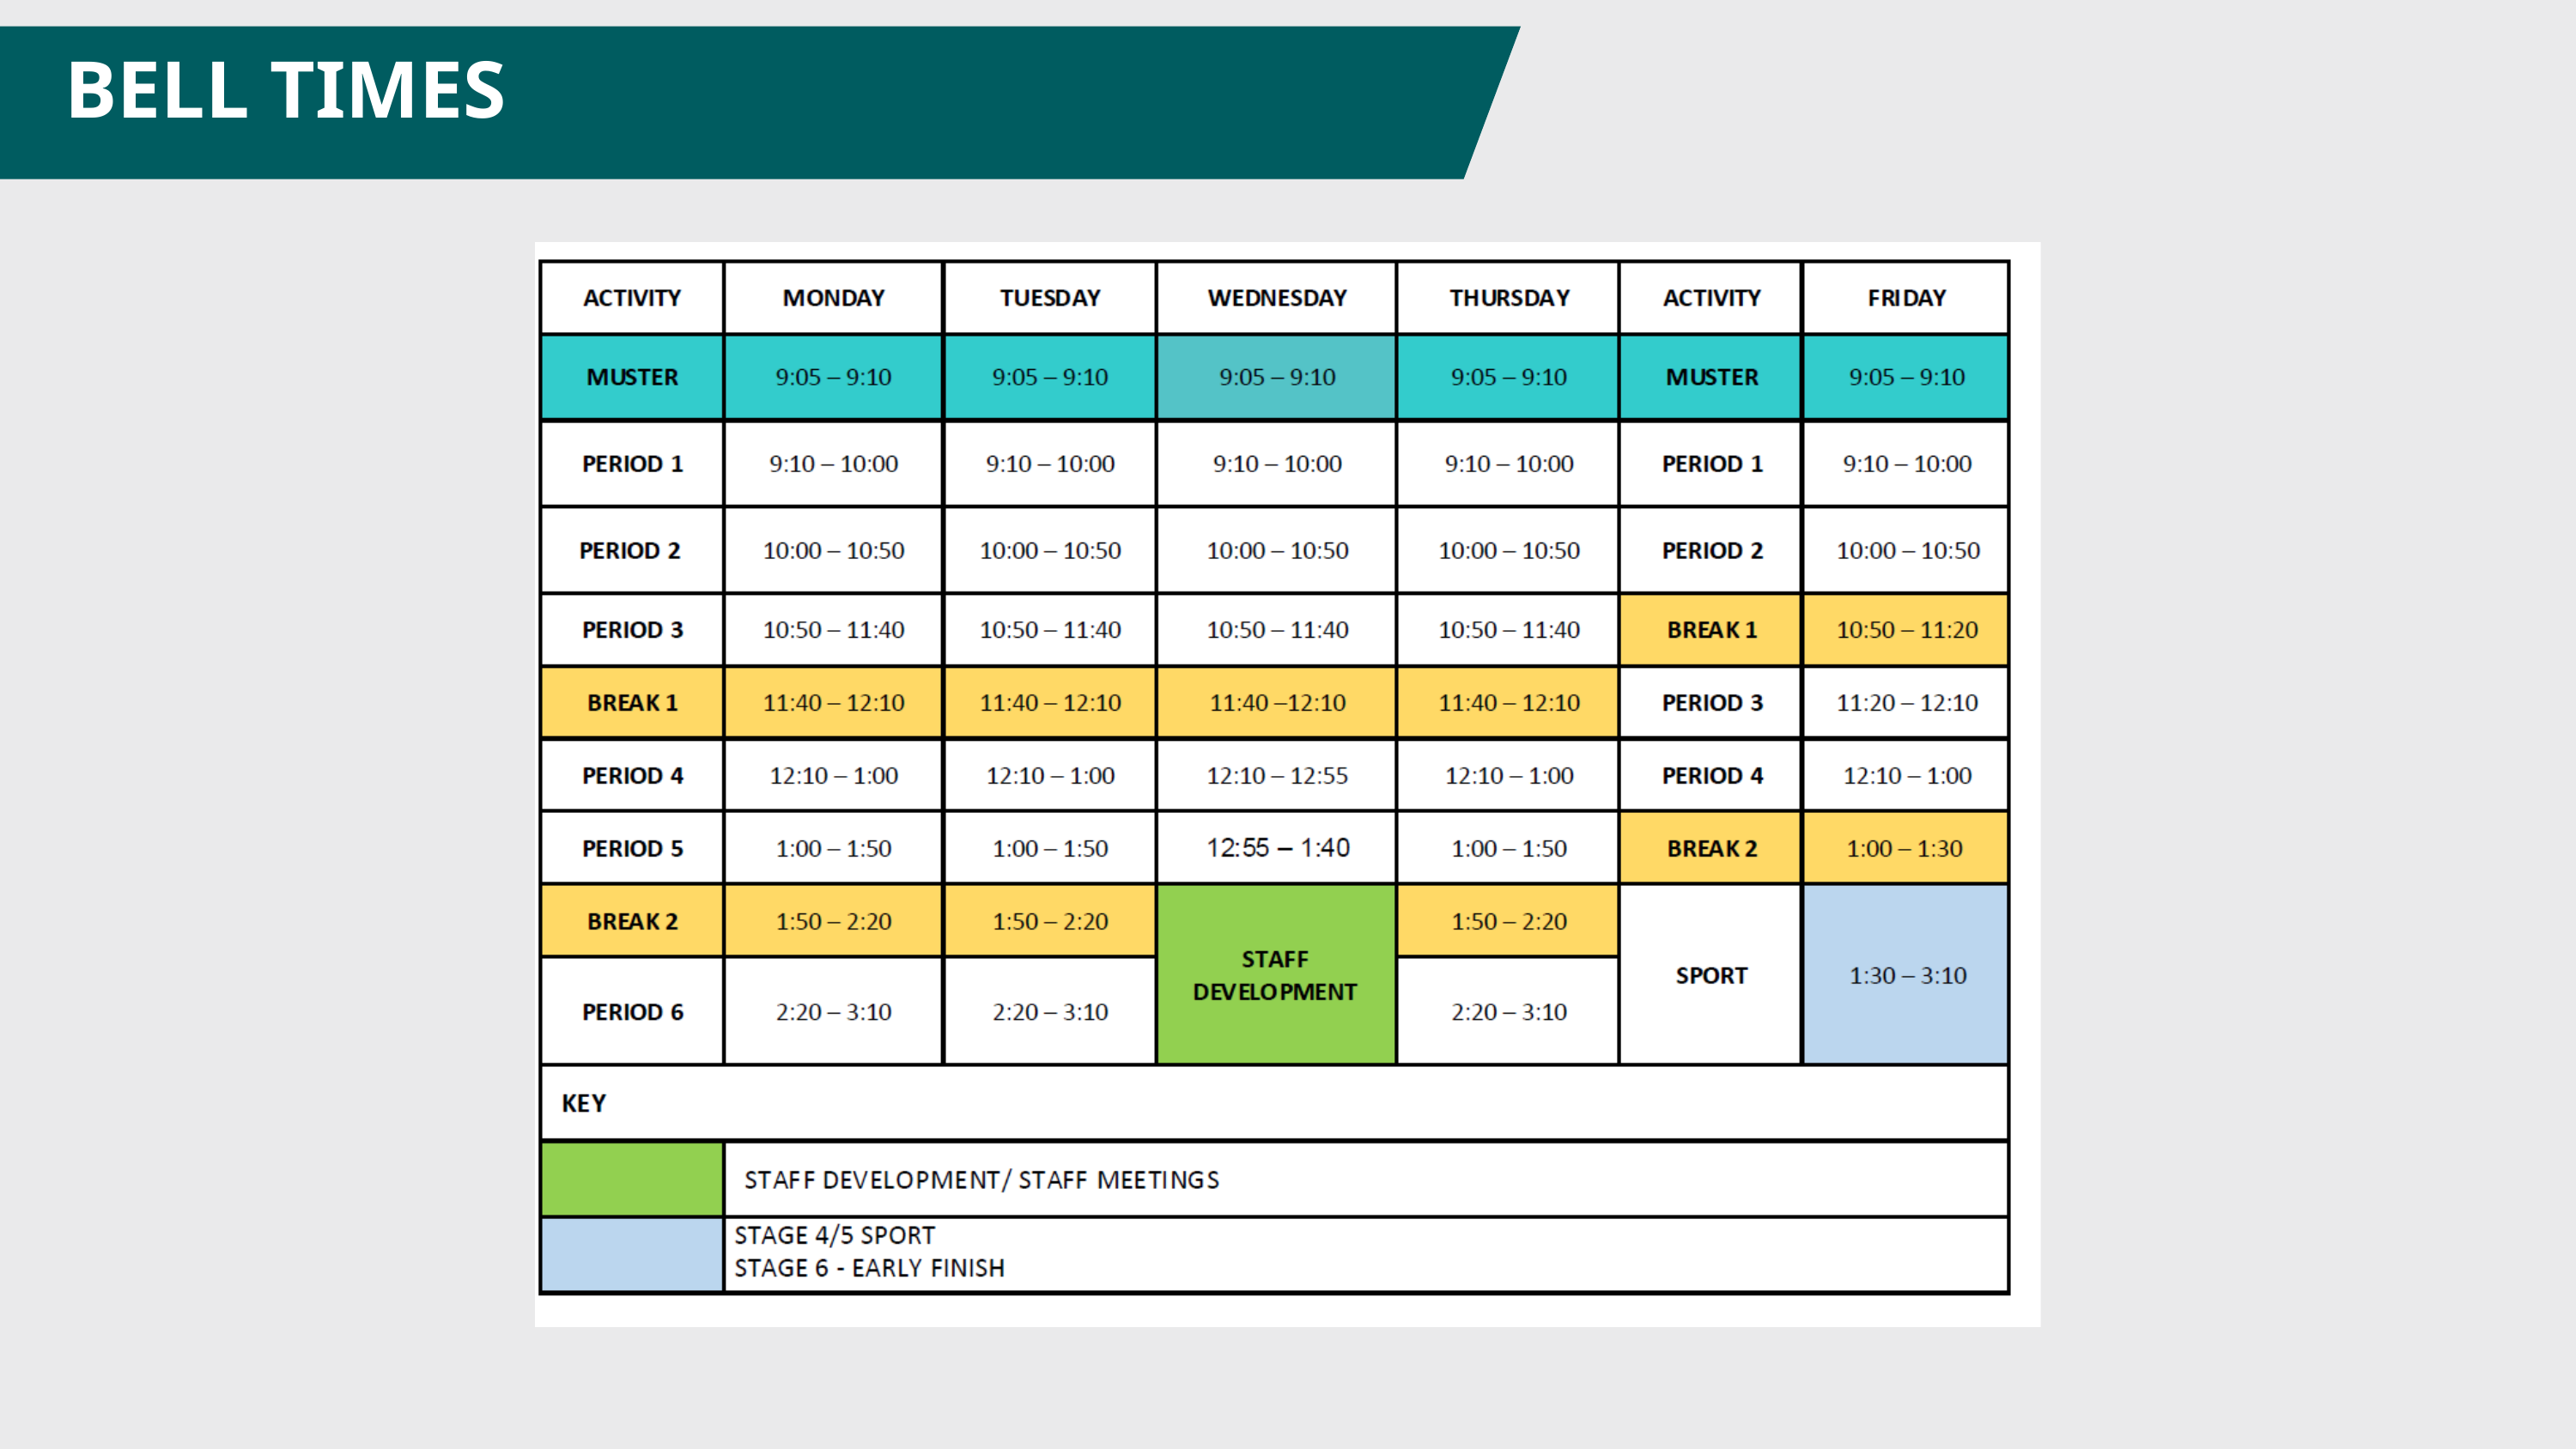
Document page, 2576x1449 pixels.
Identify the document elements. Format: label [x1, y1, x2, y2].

text_box [0, 26, 1522, 179]
text_box [535, 242, 2041, 1327]
